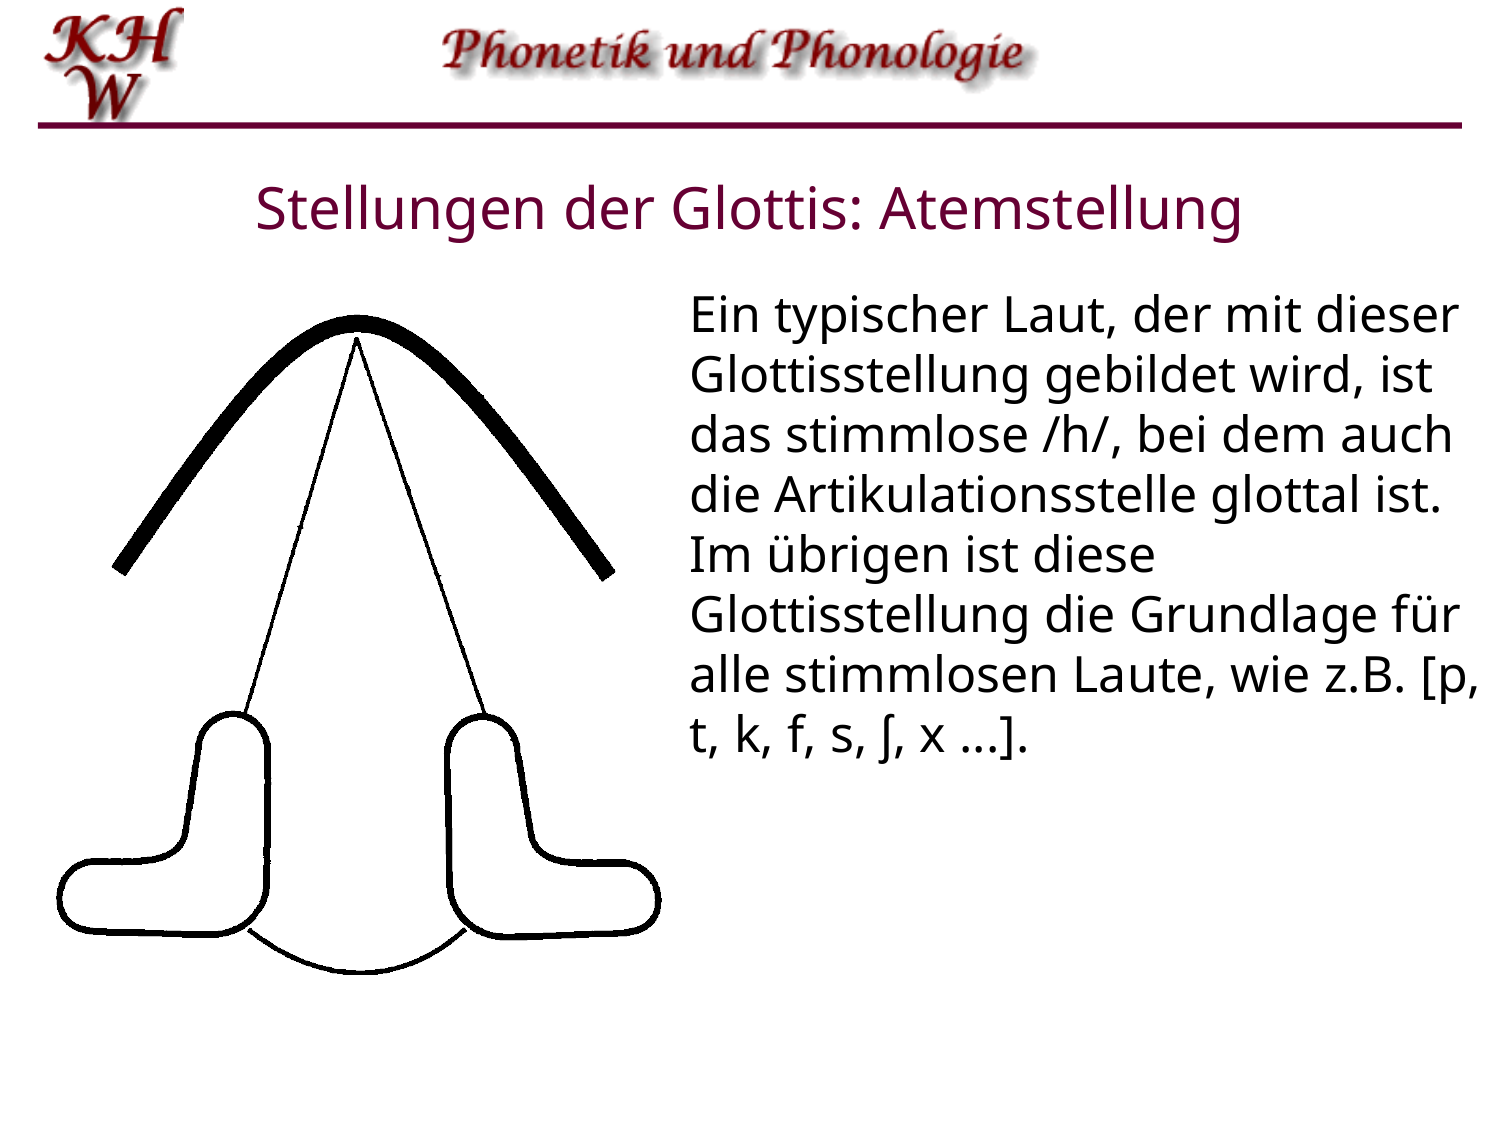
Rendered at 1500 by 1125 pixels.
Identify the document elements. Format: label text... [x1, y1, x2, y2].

picture [49, 312, 665, 986]
text_box Ein typischer Laut, der mit dieser Glottisstellung gebildet wird, ist das stimmlose /h/, bei dem auch die Artikulationsstelle glottal ist. Im übrigen ist diese Glottisstellung die Grundlage für alle stimmlosen Laute, wie z.B. [p, t, k, f, s, ʃ, x ...]. [674, 274, 1500, 963]
title Stellungen der Glottis: Atemstellung [41, 125, 1459, 288]
picture [442, 18, 1046, 105]
picture [42, 2, 184, 122]
